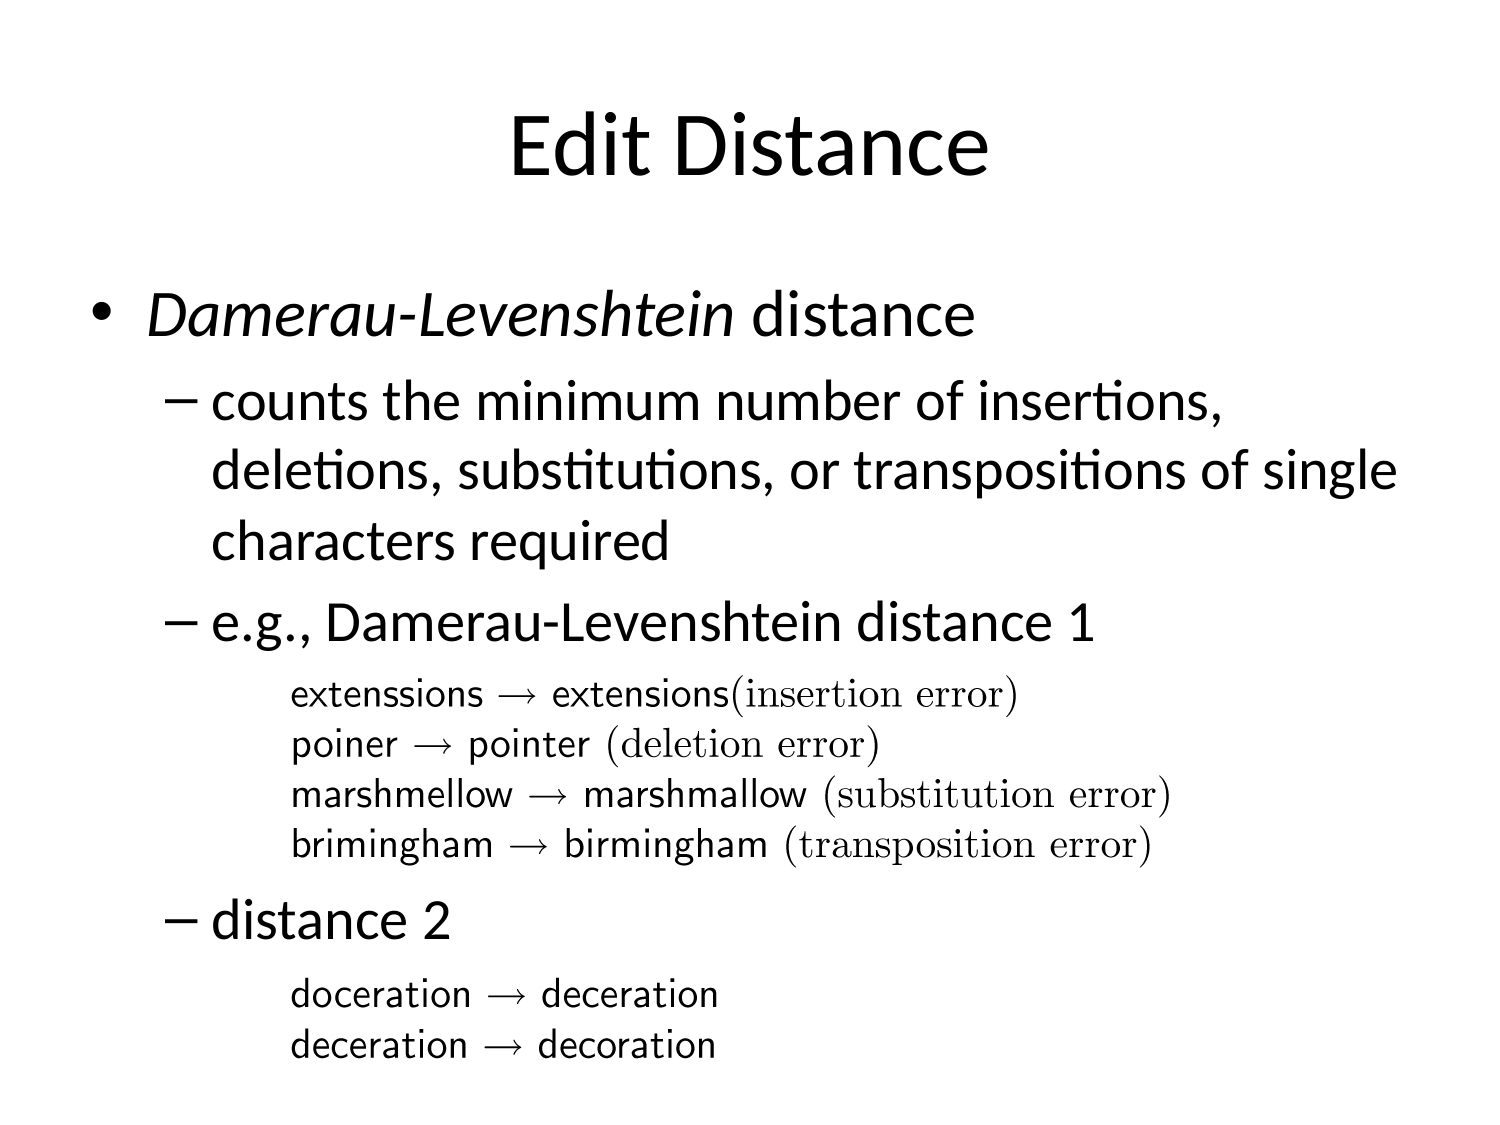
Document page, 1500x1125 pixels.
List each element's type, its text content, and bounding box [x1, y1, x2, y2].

list Damerau-Levenshtein distance counts the minimum number of insertions, deletions, substitutions, or transpositions of single characters required e.g., Damerau-Levenshtein distance 1 distance 2 [75, 262, 1425, 1005]
picture [287, 674, 1171, 871]
picture [287, 974, 717, 1059]
title Edit Distance [75, 45, 1425, 233]
